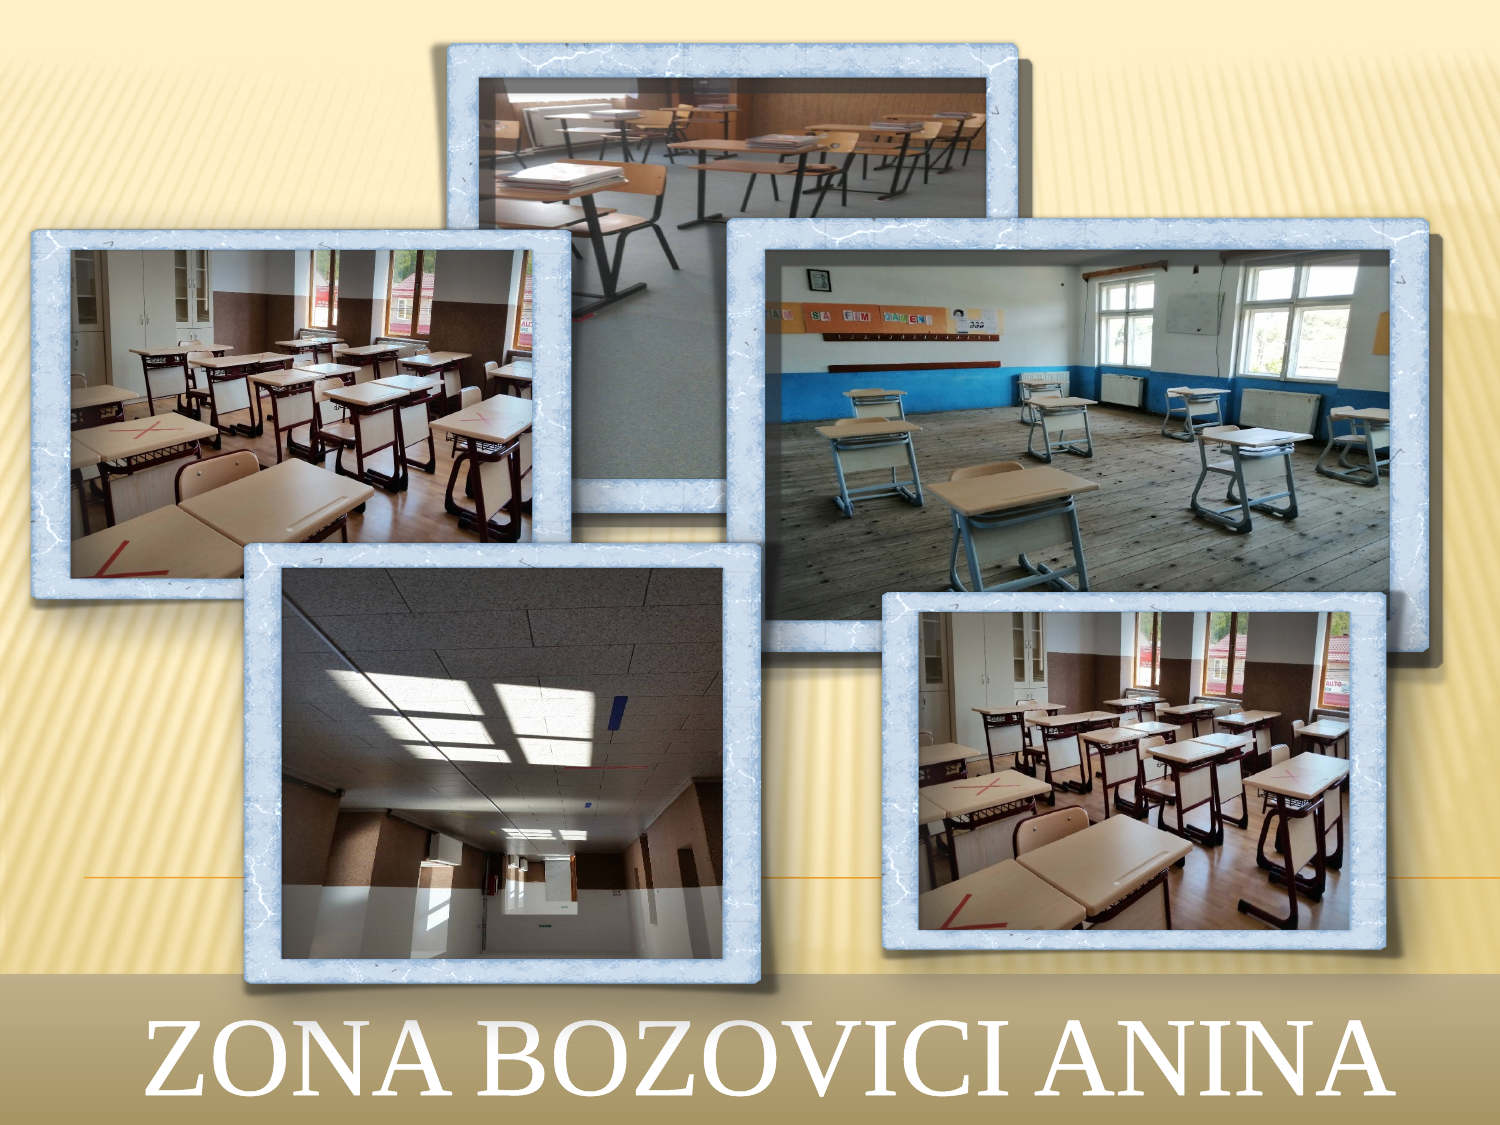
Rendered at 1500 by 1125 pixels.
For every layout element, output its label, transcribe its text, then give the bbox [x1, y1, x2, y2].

picture [24, 37, 1438, 1001]
text_box ZONA BOZOVICI ANINA [0, 974, 1500, 1125]
